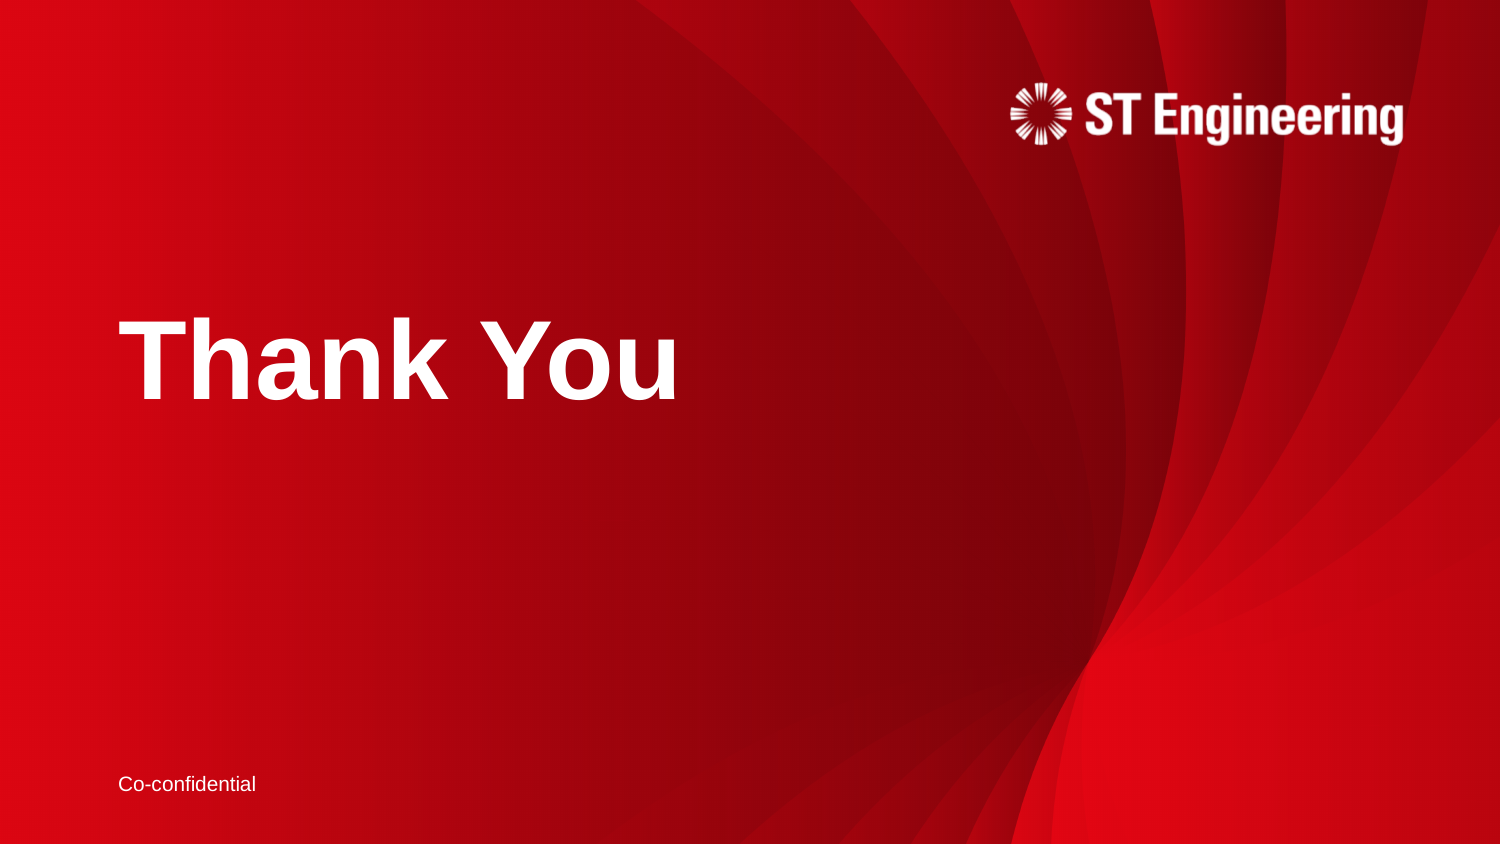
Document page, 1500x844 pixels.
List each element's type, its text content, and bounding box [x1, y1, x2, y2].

footer Co-confidential [103, 760, 610, 806]
title Thank You [103, 138, 807, 432]
picture [0, 0, 1500, 844]
